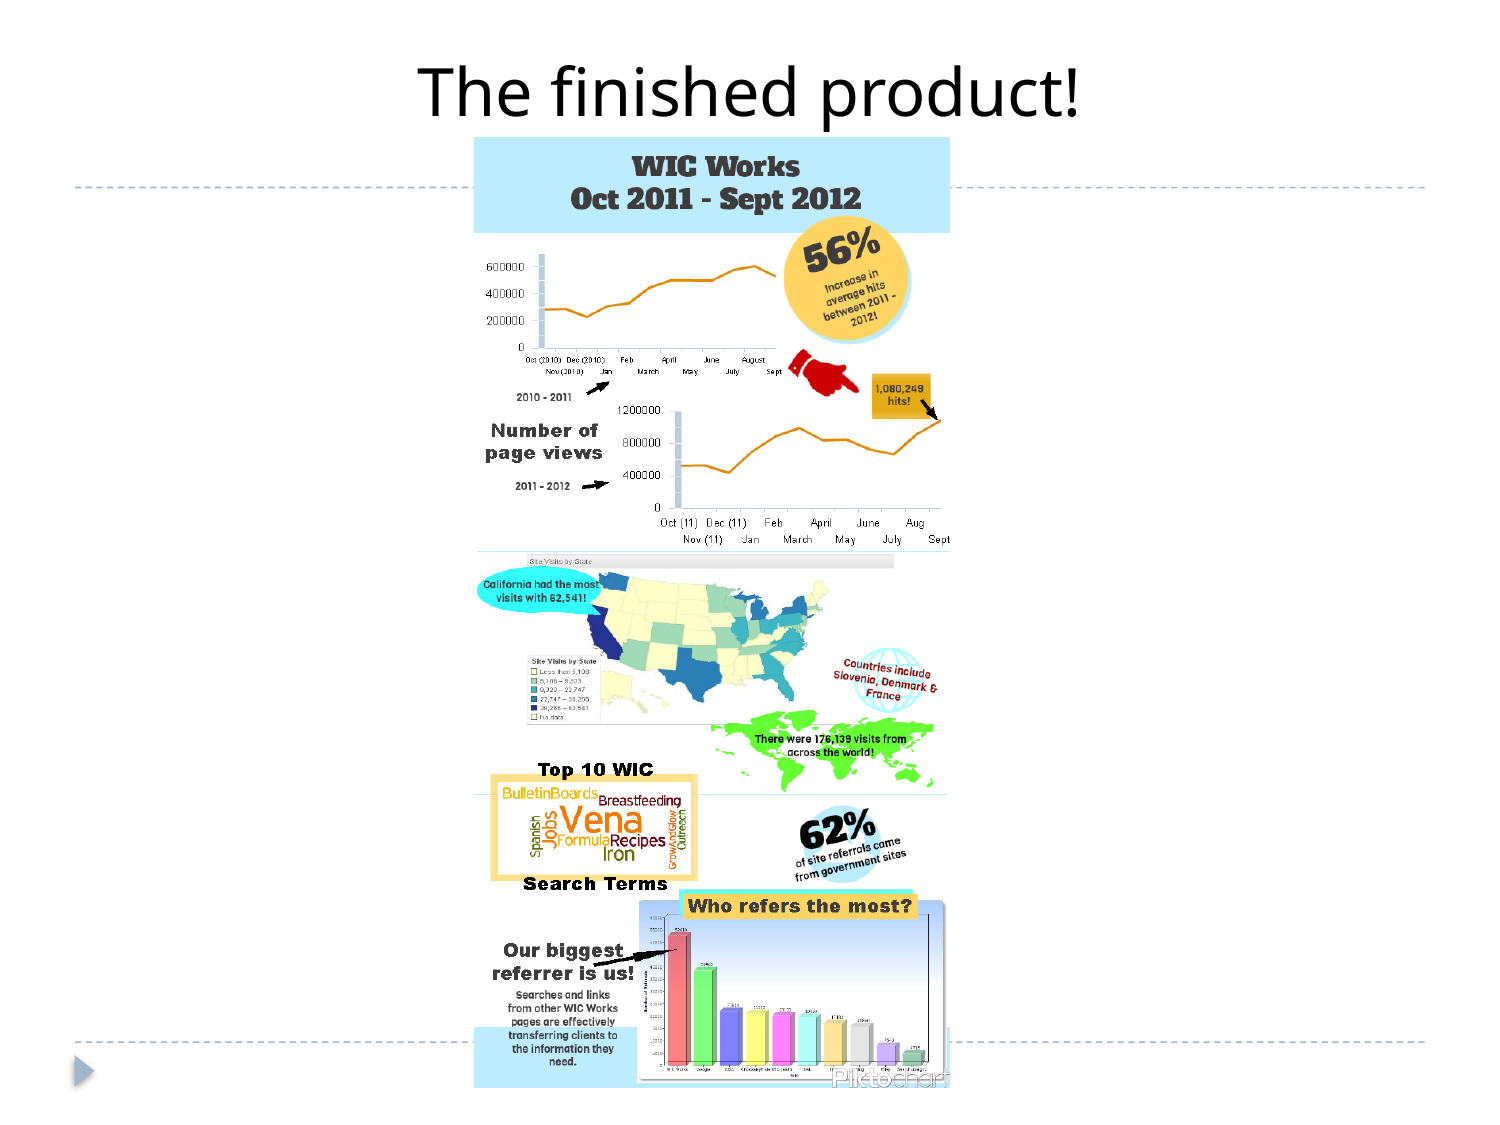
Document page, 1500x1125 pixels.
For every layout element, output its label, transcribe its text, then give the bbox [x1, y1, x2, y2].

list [474, 137, 951, 1088]
title The finished product! [75, 0, 1425, 138]
